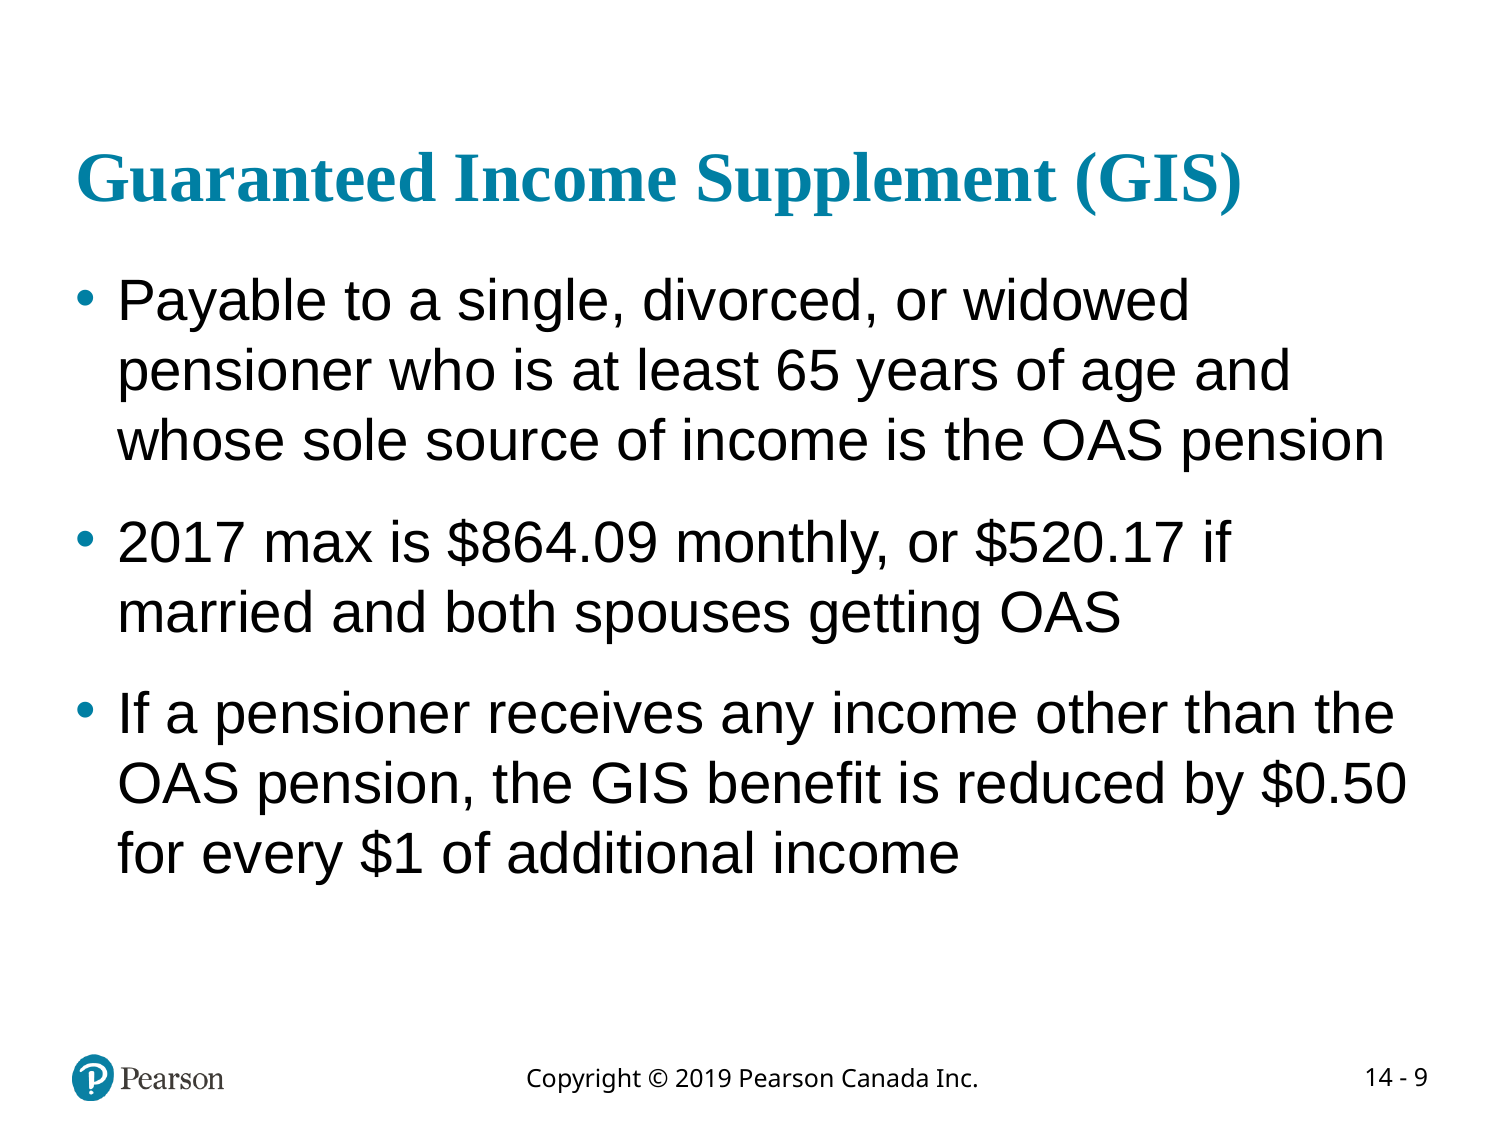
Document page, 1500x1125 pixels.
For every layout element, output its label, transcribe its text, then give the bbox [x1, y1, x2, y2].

picture [72, 1054, 89, 1072]
title Guaranteed Income Supplement (GIS) [75, 35, 1425, 216]
picture [99, 1054, 224, 1101]
list Payable to a single, divorced, or widowed pensioner who is at least 65 years of age and whose sole source of income is the OAS pension 2017 max is $864.09 monthly, or $520.17 if married and both spouses getting OAS If a pensioner receives any income other than the OAS pension, the GIS benefit is reduced by $0.50 for every $1 of additional income [75, 262, 1425, 1005]
picture [81, 1064, 107, 1089]
picture [72, 1087, 83, 1101]
